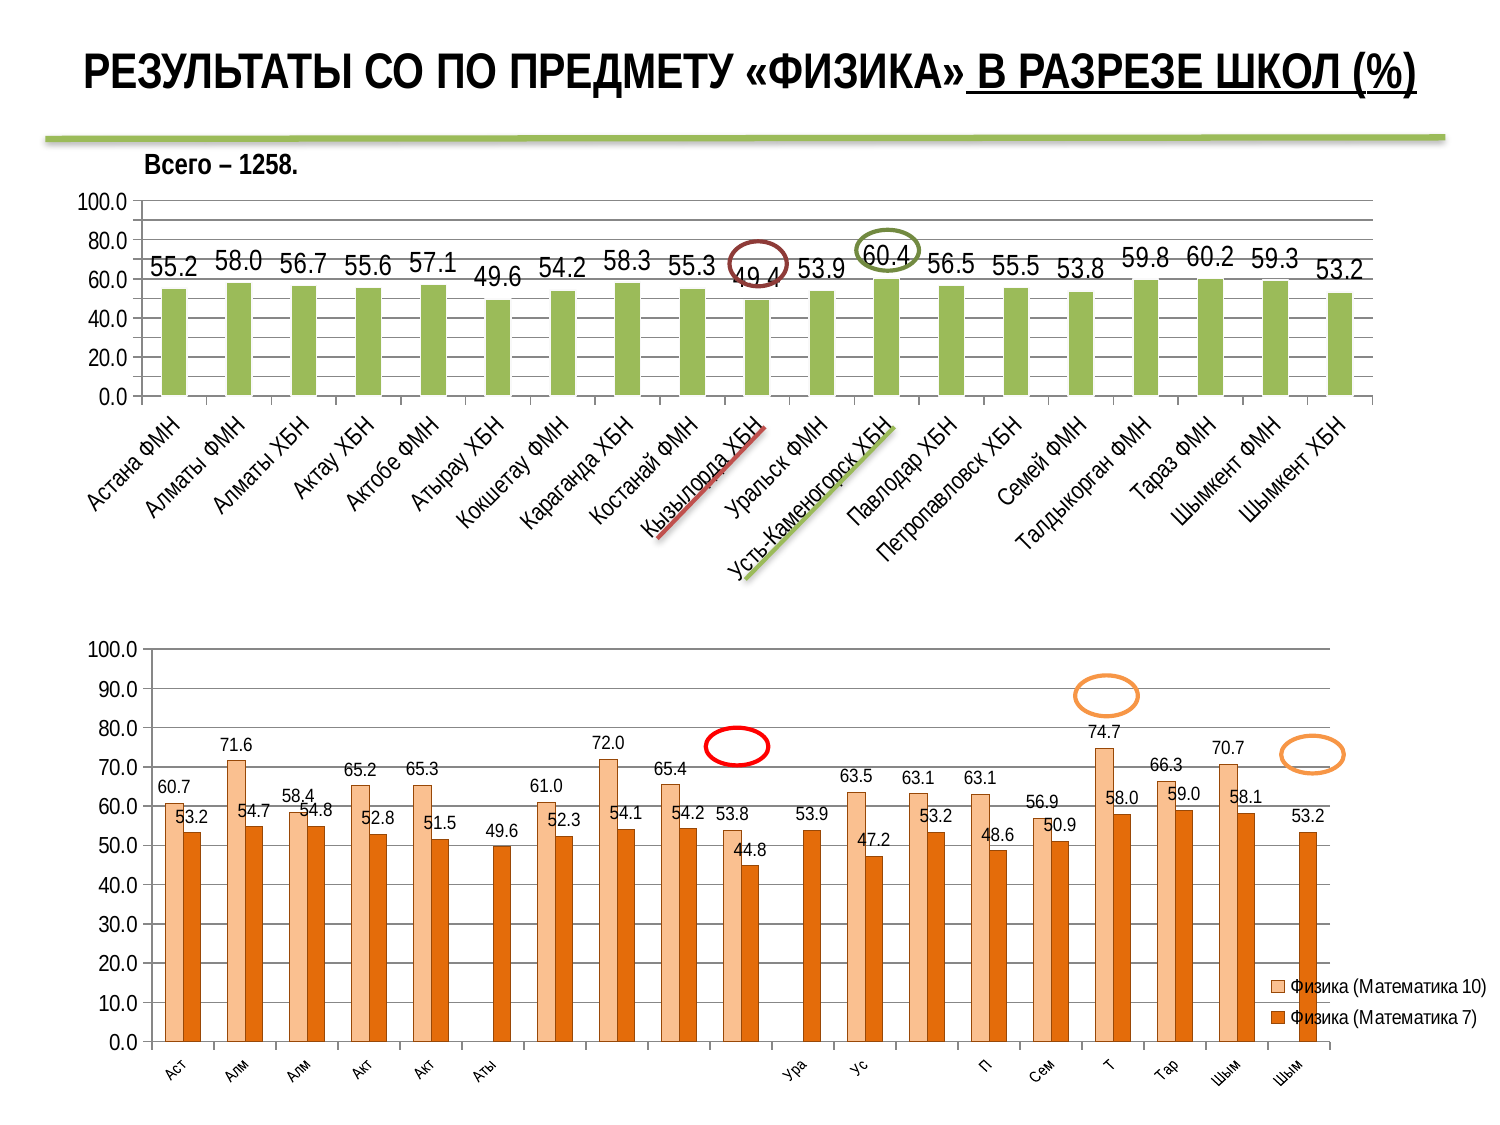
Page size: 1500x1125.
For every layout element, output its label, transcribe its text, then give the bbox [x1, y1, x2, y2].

chart [49, 178, 1400, 594]
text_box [745, 426, 895, 580]
title РЕЗУЛЬТАТЫ СО ПО ПРЕДМЕТУ «ФИЗИКА» В РАЗРЕЗЕ ШКОЛ (%) [0, 0, 1500, 143]
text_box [656, 426, 744, 539]
chart [0, 613, 1500, 1090]
text_box Всего – 1258. [129, 148, 347, 176]
